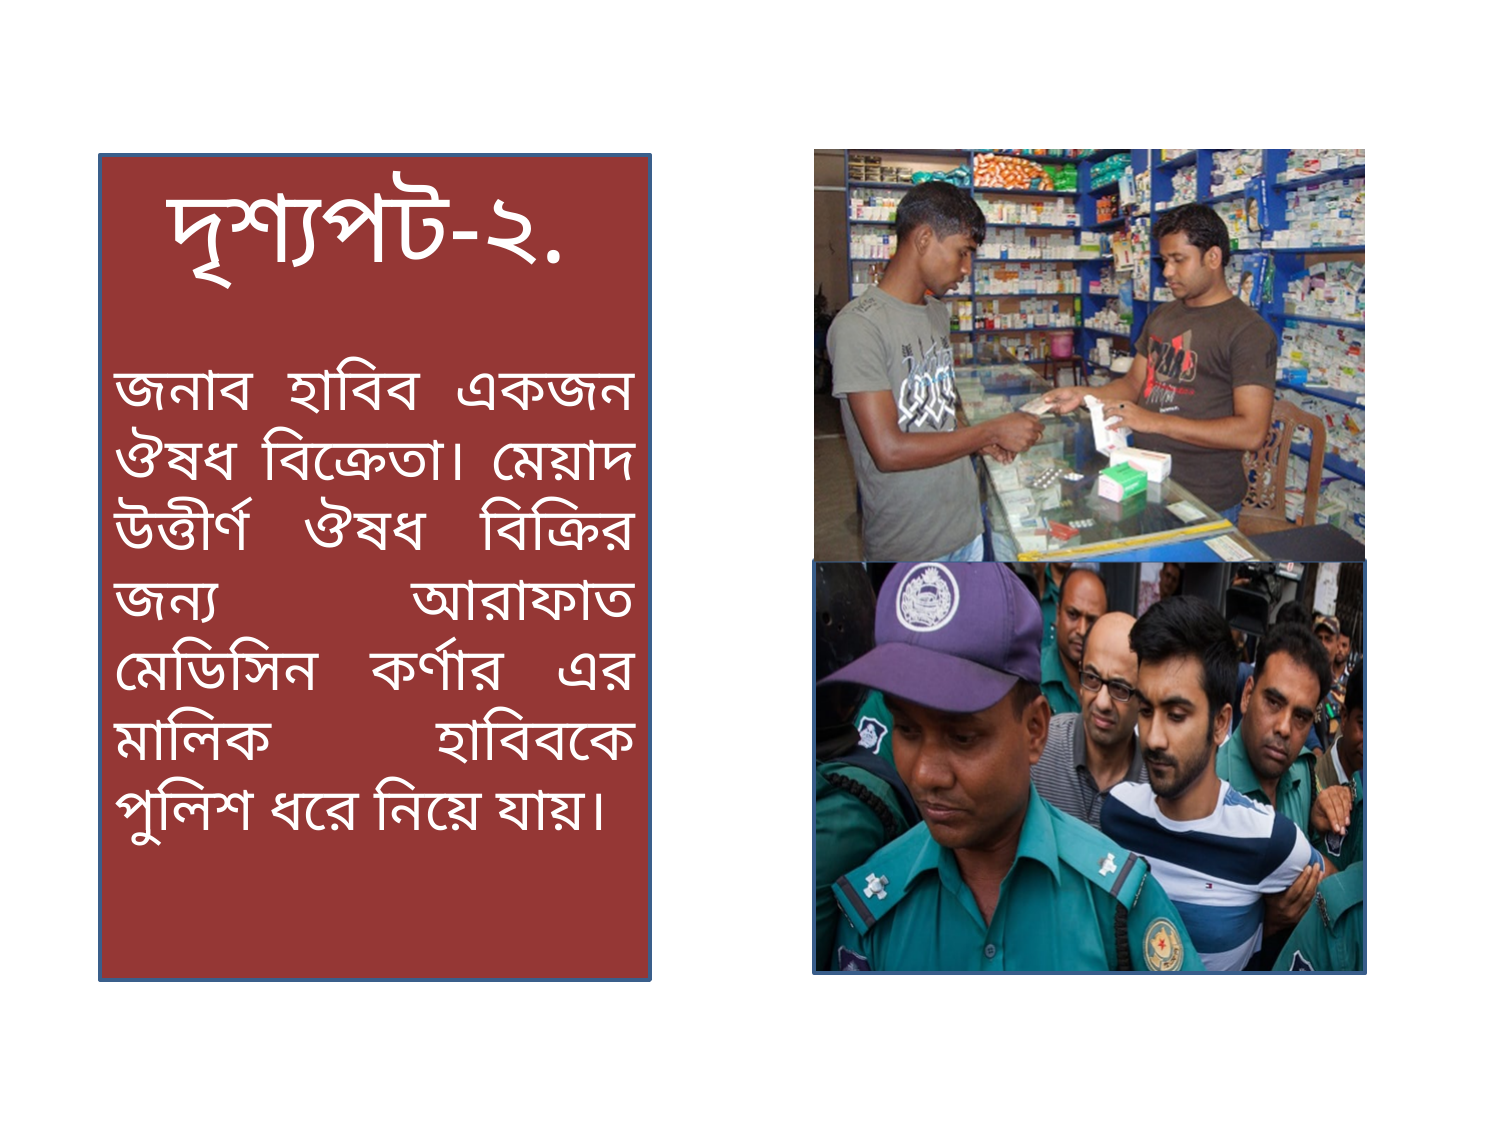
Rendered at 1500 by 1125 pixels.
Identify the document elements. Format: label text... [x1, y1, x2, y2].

picture [812, 149, 1367, 976]
text_box দৃশ্যপট-২. জনাব হাবিব একজন ঔষধ বিক্রেতা। মেয়াদ উত্তীর্ণ ঔষধ বিক্রির জন্য আরাফাত মেডিসিন কর্ণার এর মালিক হাবিবকে পুলিশ ধরে নিয়ে যায়। [98, 153, 652, 982]
